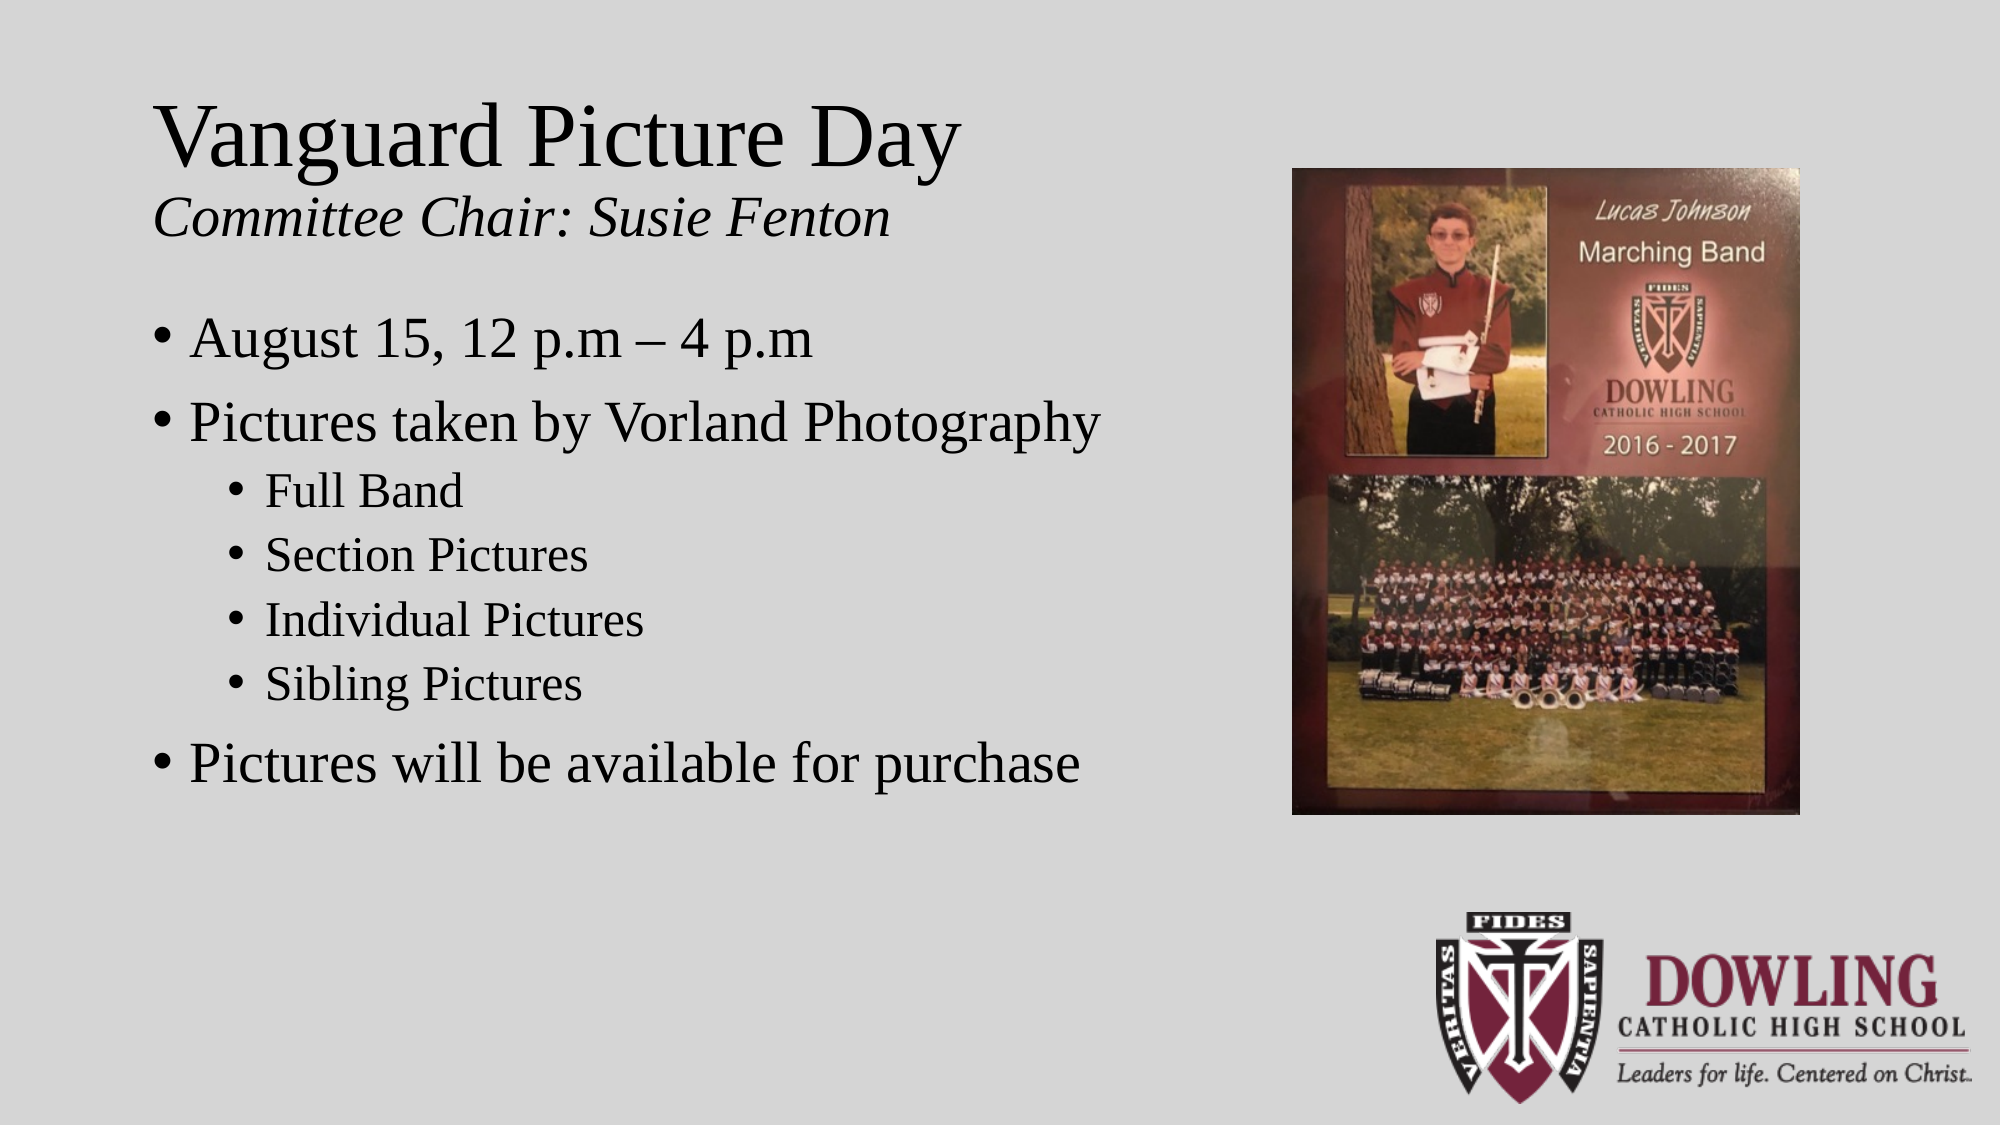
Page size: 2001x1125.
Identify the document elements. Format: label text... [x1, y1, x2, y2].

picture [1292, 168, 1800, 815]
list August 15, 12 p.m – 4 p.m Pictures taken by Vorland Photography Full Band Section Pictures Individual Pictures Sibling Pictures Pictures will be available for purchase [137, 299, 1863, 1014]
title Vanguard Picture Day Committee Chair: Susie Fenton [137, 59, 1863, 278]
picture [1436, 912, 1972, 1104]
